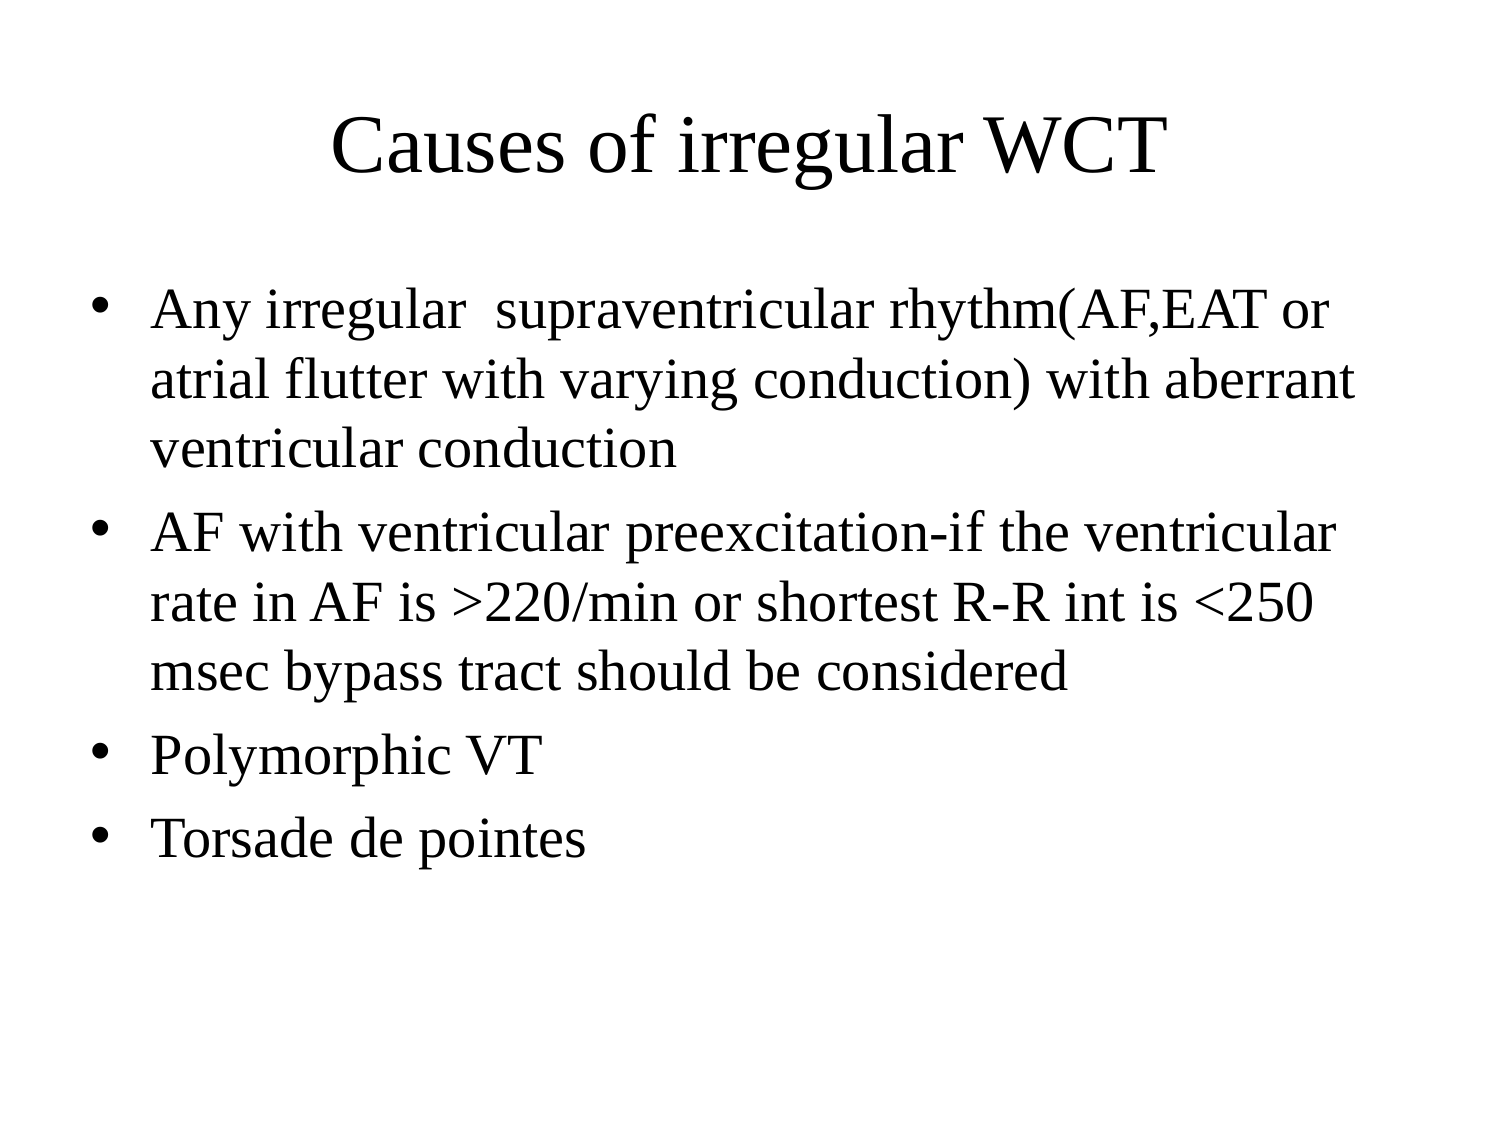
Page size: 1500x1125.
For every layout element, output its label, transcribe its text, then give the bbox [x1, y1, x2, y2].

list Any irregular supraventricular rhythm(AF,EAT or atrial flutter with varying conduction) with aberrant ventricular conduction AF with ventricular preexcitation-if the ventricular rate in AF is >220/min or shortest R-R int is <250 msec bypass tract should be considered Polymorphic VT Torsade de pointes [75, 262, 1425, 1005]
title Causes of irregular WCT [75, 45, 1425, 233]
